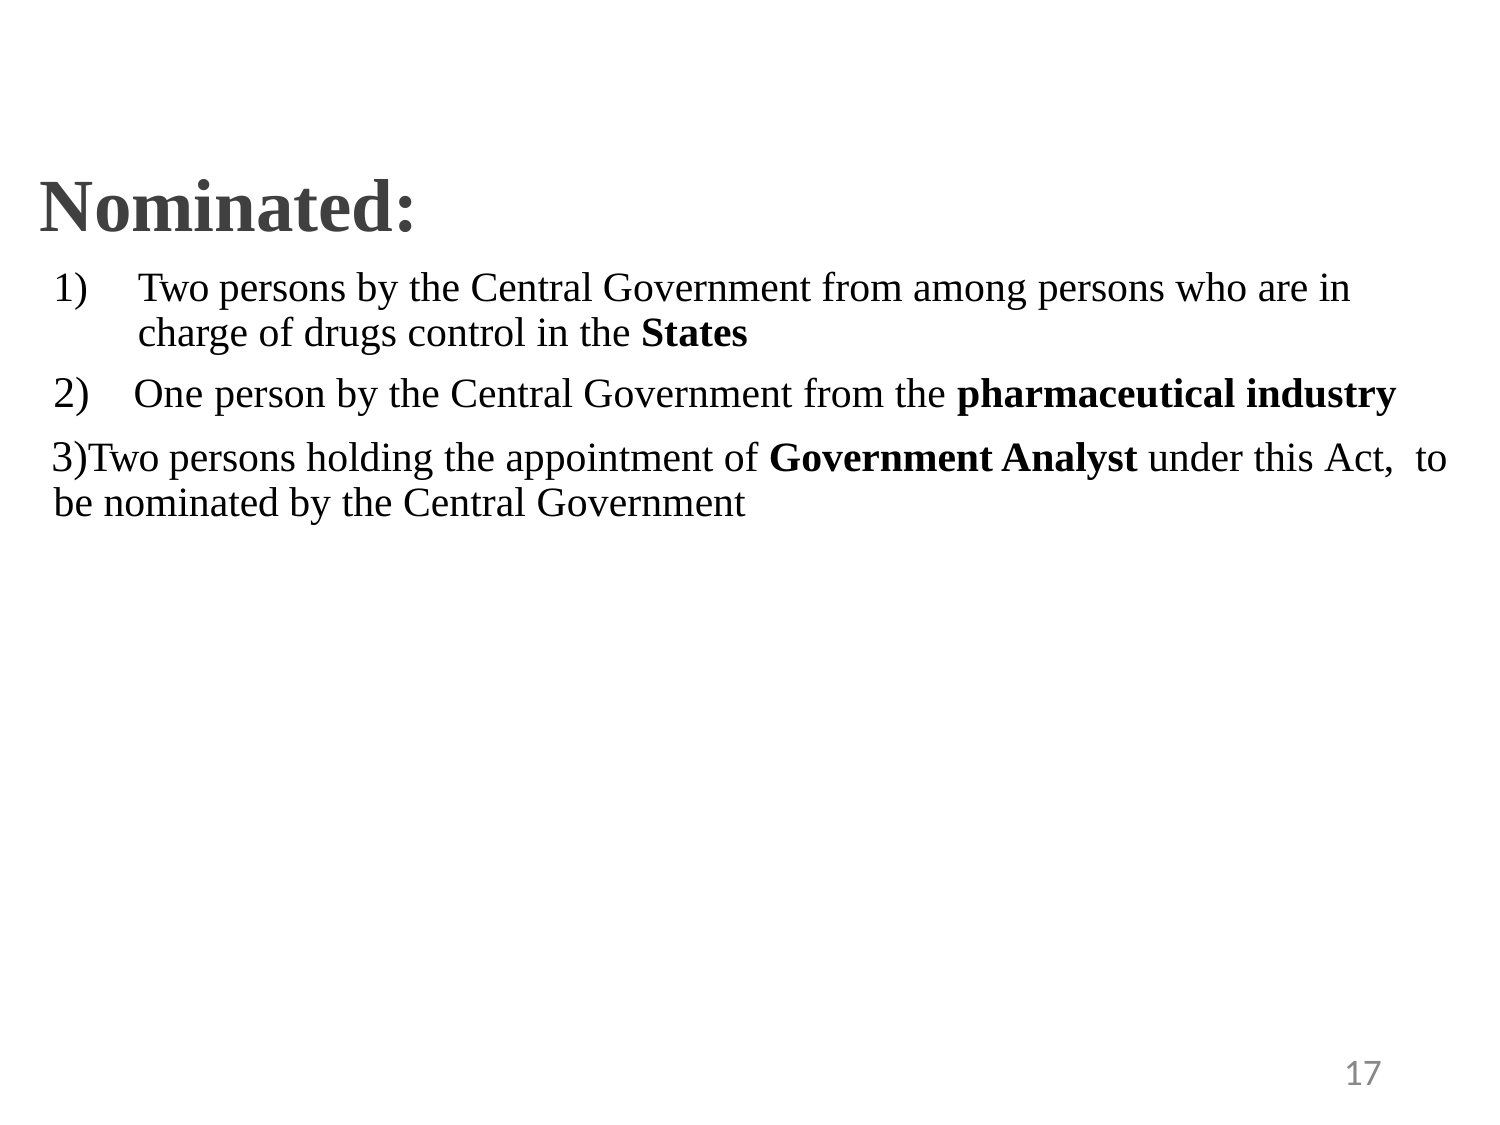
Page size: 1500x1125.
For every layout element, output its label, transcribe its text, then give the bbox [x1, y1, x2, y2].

title Nominated: [37, 154, 422, 345]
slide_number 17 [1339, 1055, 1386, 1125]
text_box Two persons by the Central Government from among persons who are in charge of drugs control in the States One person by the Central Government from the pharmaceutical industry Two persons holding the appointment of Government Analyst under this Act, to be nominated by the Central Government [51, 257, 1463, 526]
